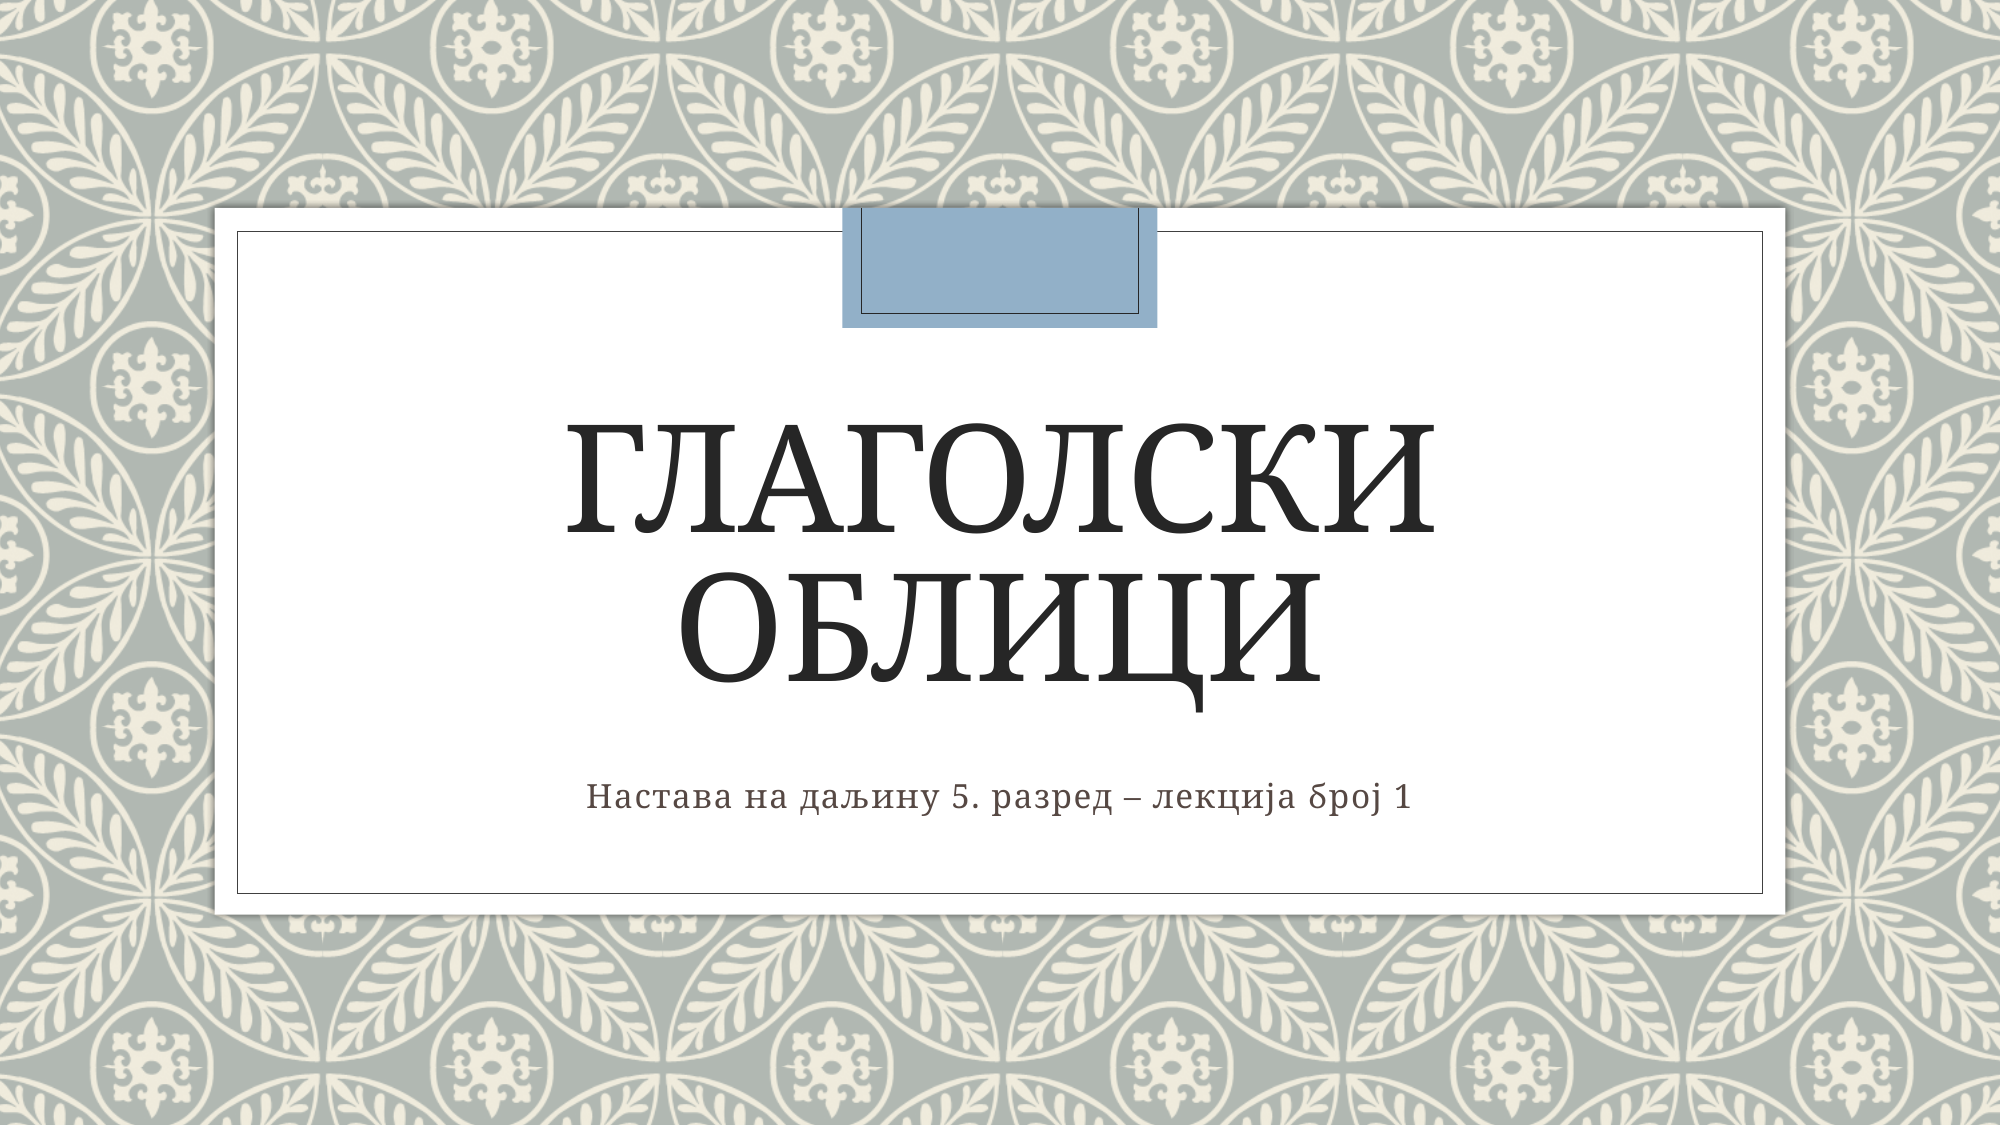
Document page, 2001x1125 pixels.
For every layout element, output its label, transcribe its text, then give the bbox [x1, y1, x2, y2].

subtitle Настава на даљину 5. разред – лекција број 1 [256, 768, 1745, 844]
title Глаголски облици [256, 350, 1744, 768]
